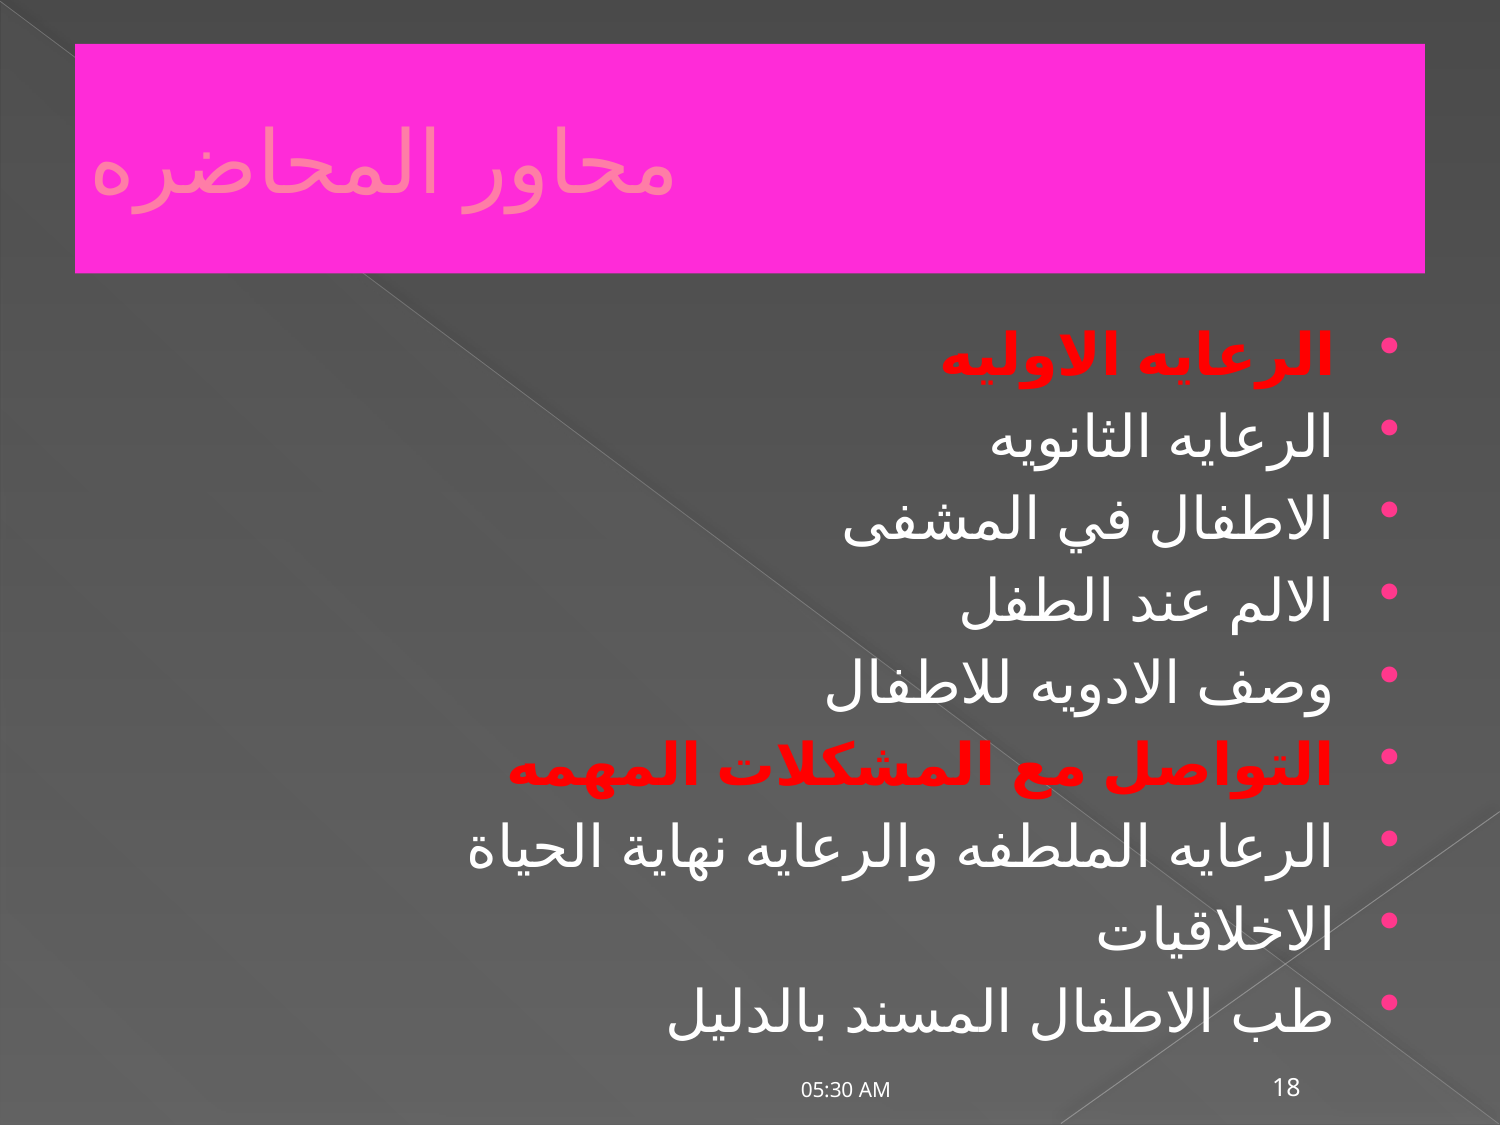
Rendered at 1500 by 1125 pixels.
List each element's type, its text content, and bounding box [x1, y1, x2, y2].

title محاور المحاضره [75, 43, 1425, 274]
slide_number 18 [1245, 1063, 1328, 1113]
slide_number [786, 1062, 1136, 1113]
list الرعايه الاوليه الرعايه الثانويه الاطفال في المشفى الالم عند الطفل وصف الادويه للاطفال التواصل مع المشكلات المهمه الرعايه الملطفه والرعايه نهاية الحياة الاخلاقيات طب الاطفال المسند بالدليل [75, 308, 1425, 1059]
